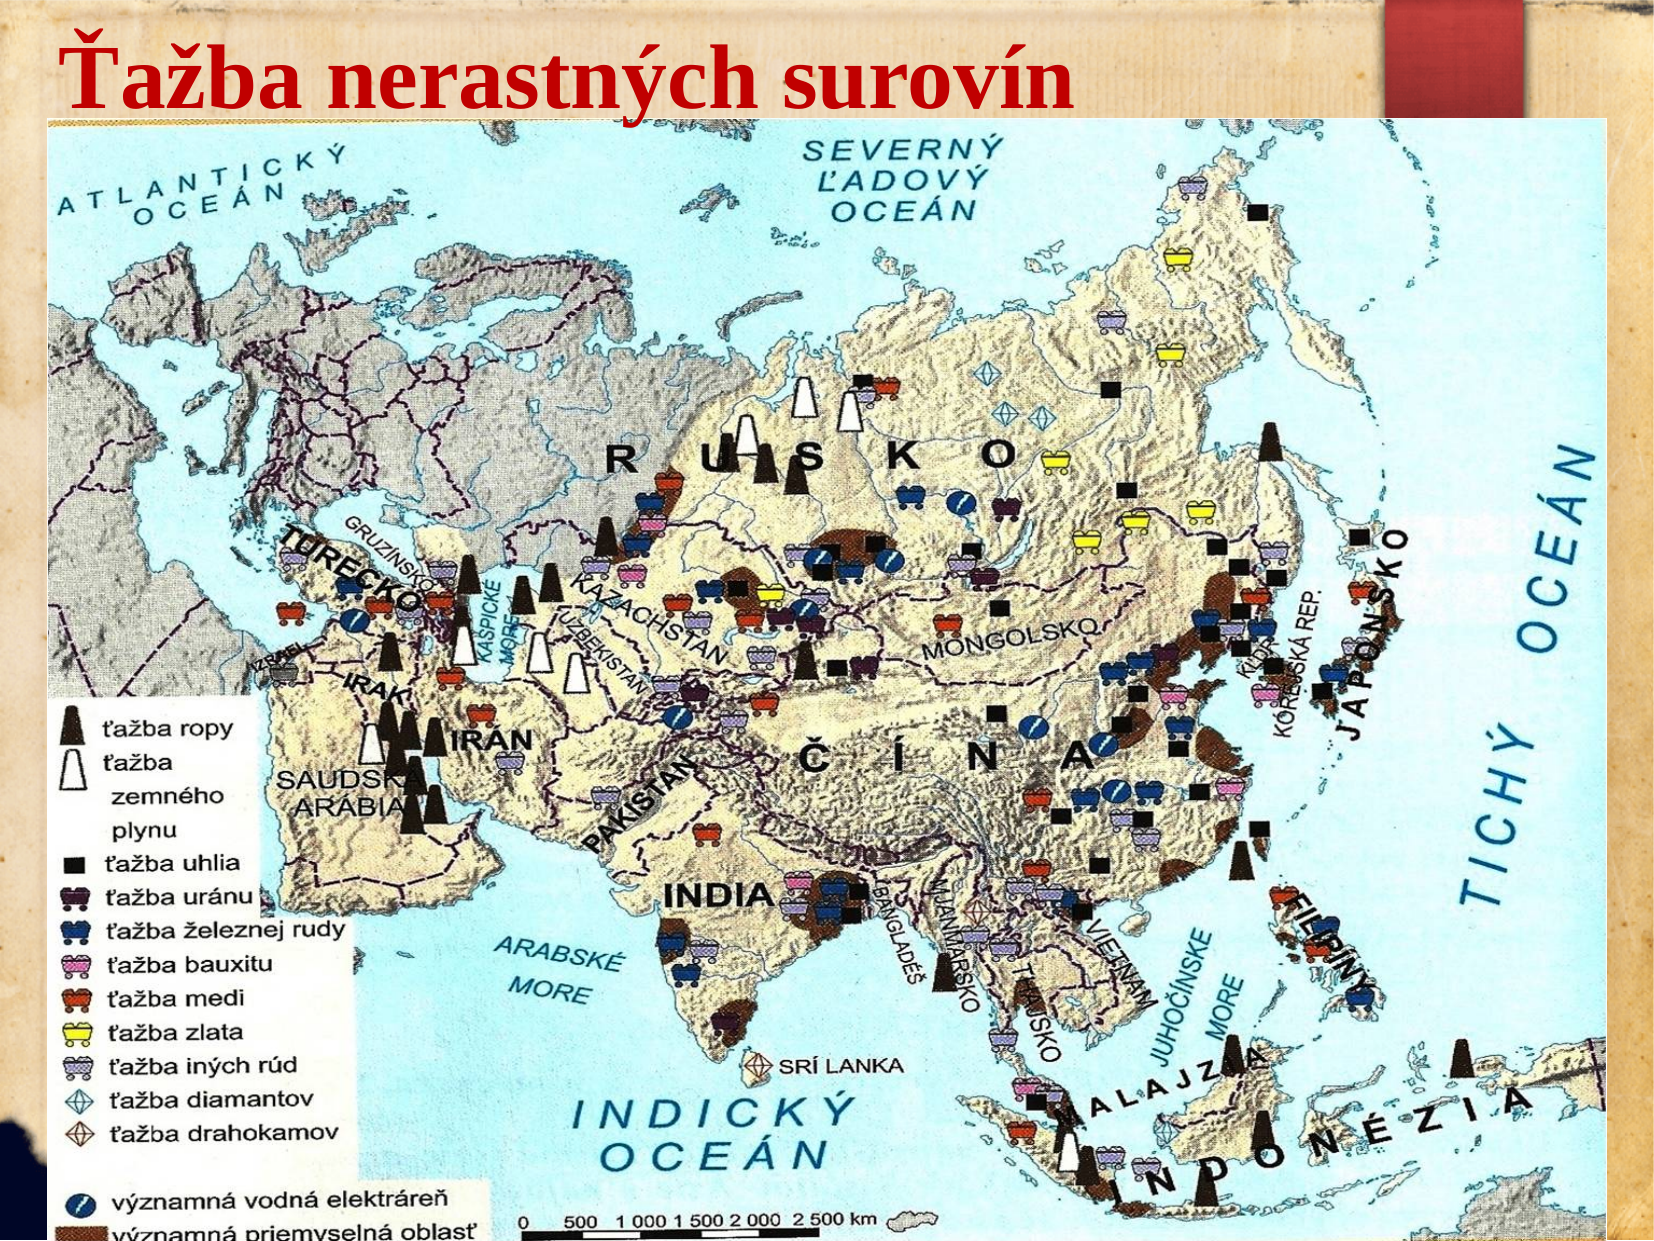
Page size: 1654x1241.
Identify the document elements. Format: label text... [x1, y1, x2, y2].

picture [0, 0, 1654, 1241]
text_box Ťažba nerastných surovín [58, 0, 1323, 116]
